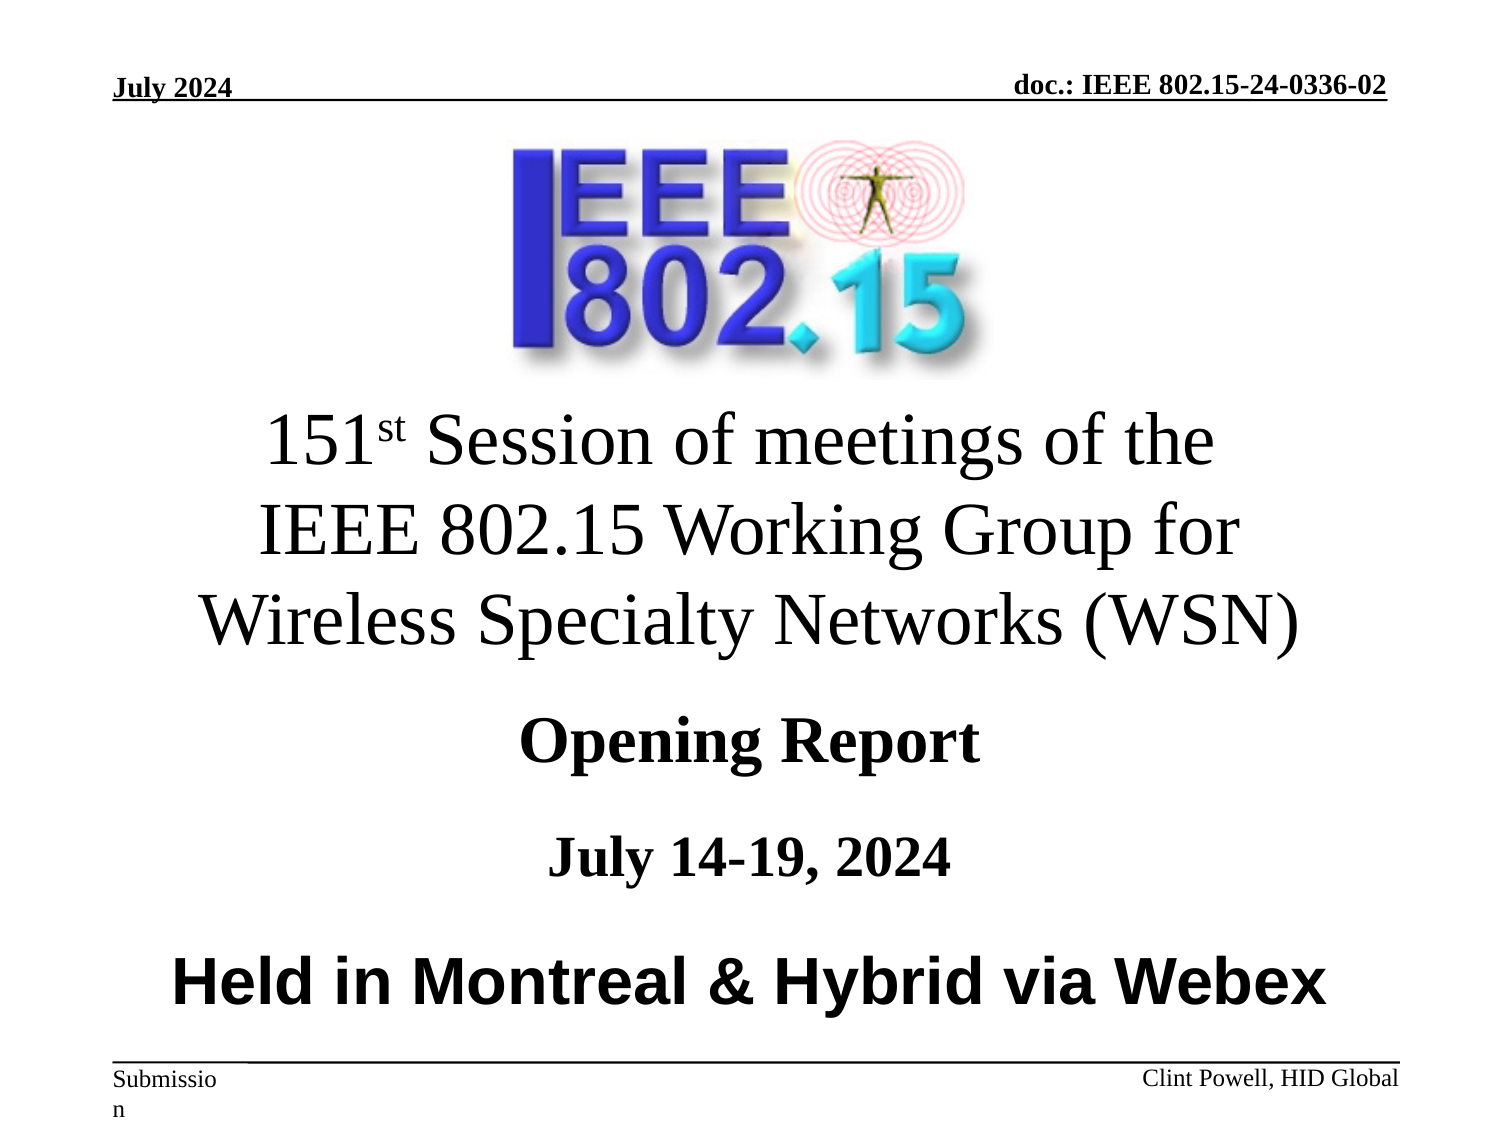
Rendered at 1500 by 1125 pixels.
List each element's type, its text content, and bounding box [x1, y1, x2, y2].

picture [505, 138, 995, 380]
subtitle Opening Report July 14-19, 2024 Held in Montreal & Hybrid via Webex [87, 650, 1413, 1063]
title 151st Session of meetings of the IEEE 802.15 Working Group for Wireless Specialty Networks (WSN) [112, 385, 1388, 573]
